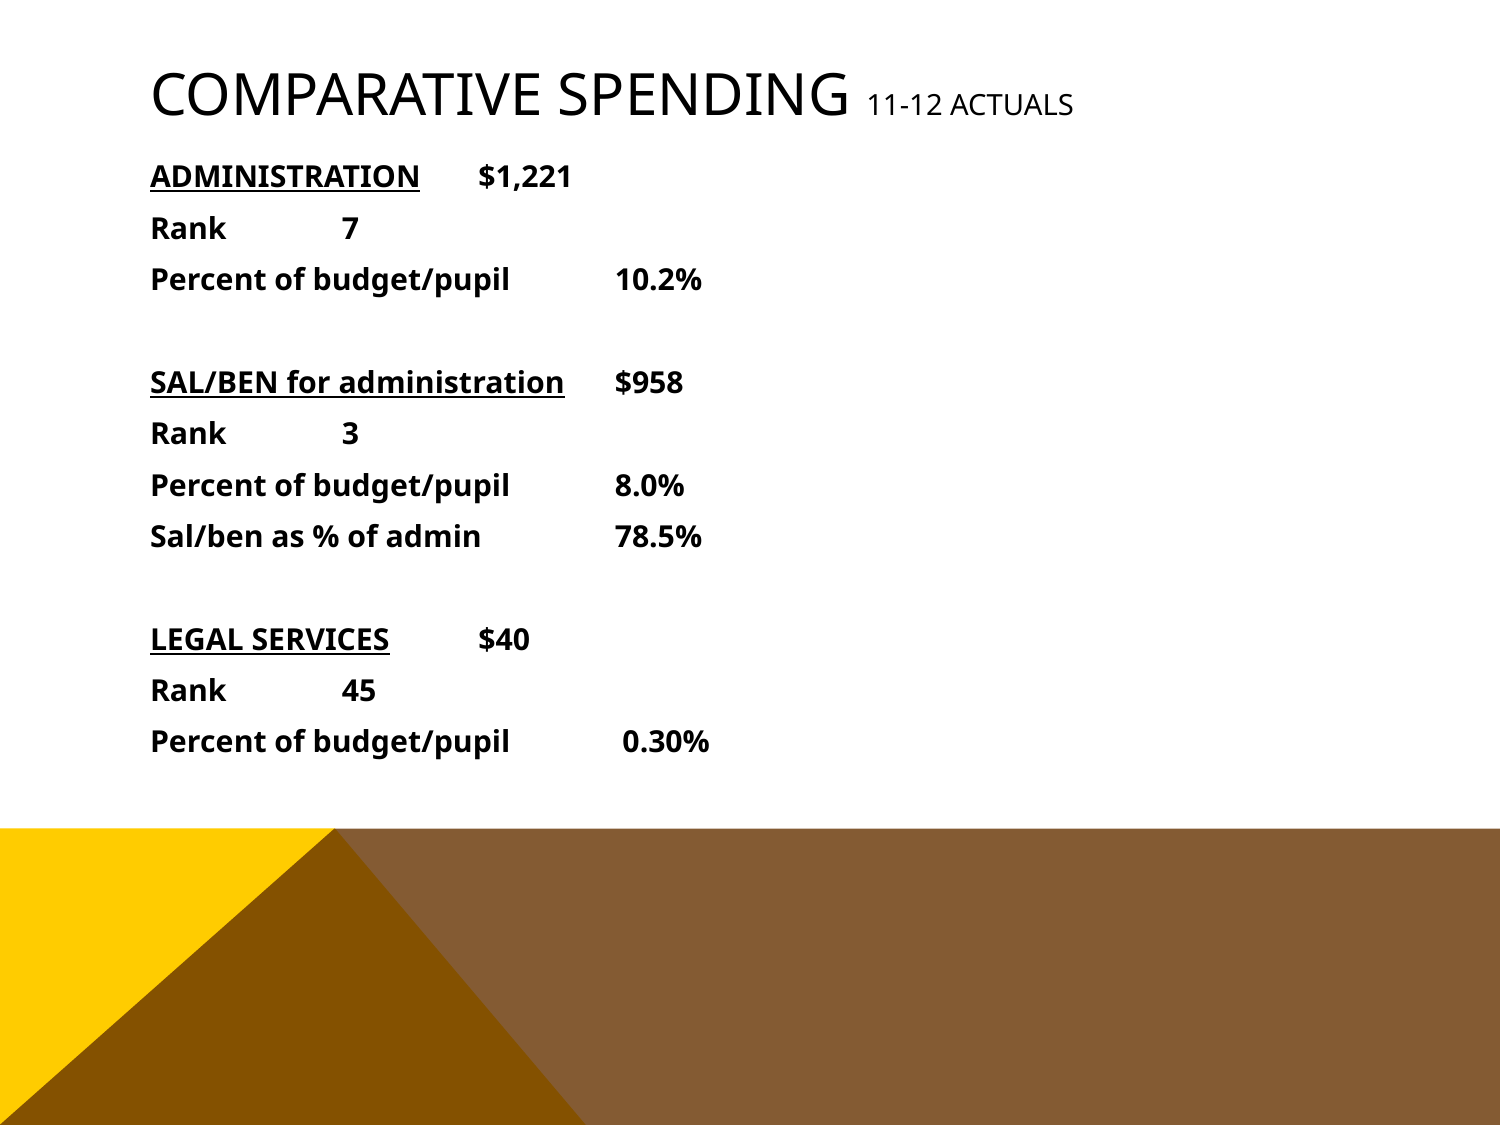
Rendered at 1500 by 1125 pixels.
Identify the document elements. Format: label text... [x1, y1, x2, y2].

list ADMINISTRATION $1,221 Rank 7 Percent of budget/pupil 10.2% SAL/BEN for administration $958 Rank 3 Percent of budget/pupil 8.0% Sal/ben as % of admin 78.5% LEGAL SERVICES $40 Rank 45 Percent of budget/pupil 0.30% [135, 149, 1369, 768]
title COMPARATIVE SPENDING 11-12 Actuals [135, 60, 1313, 125]
